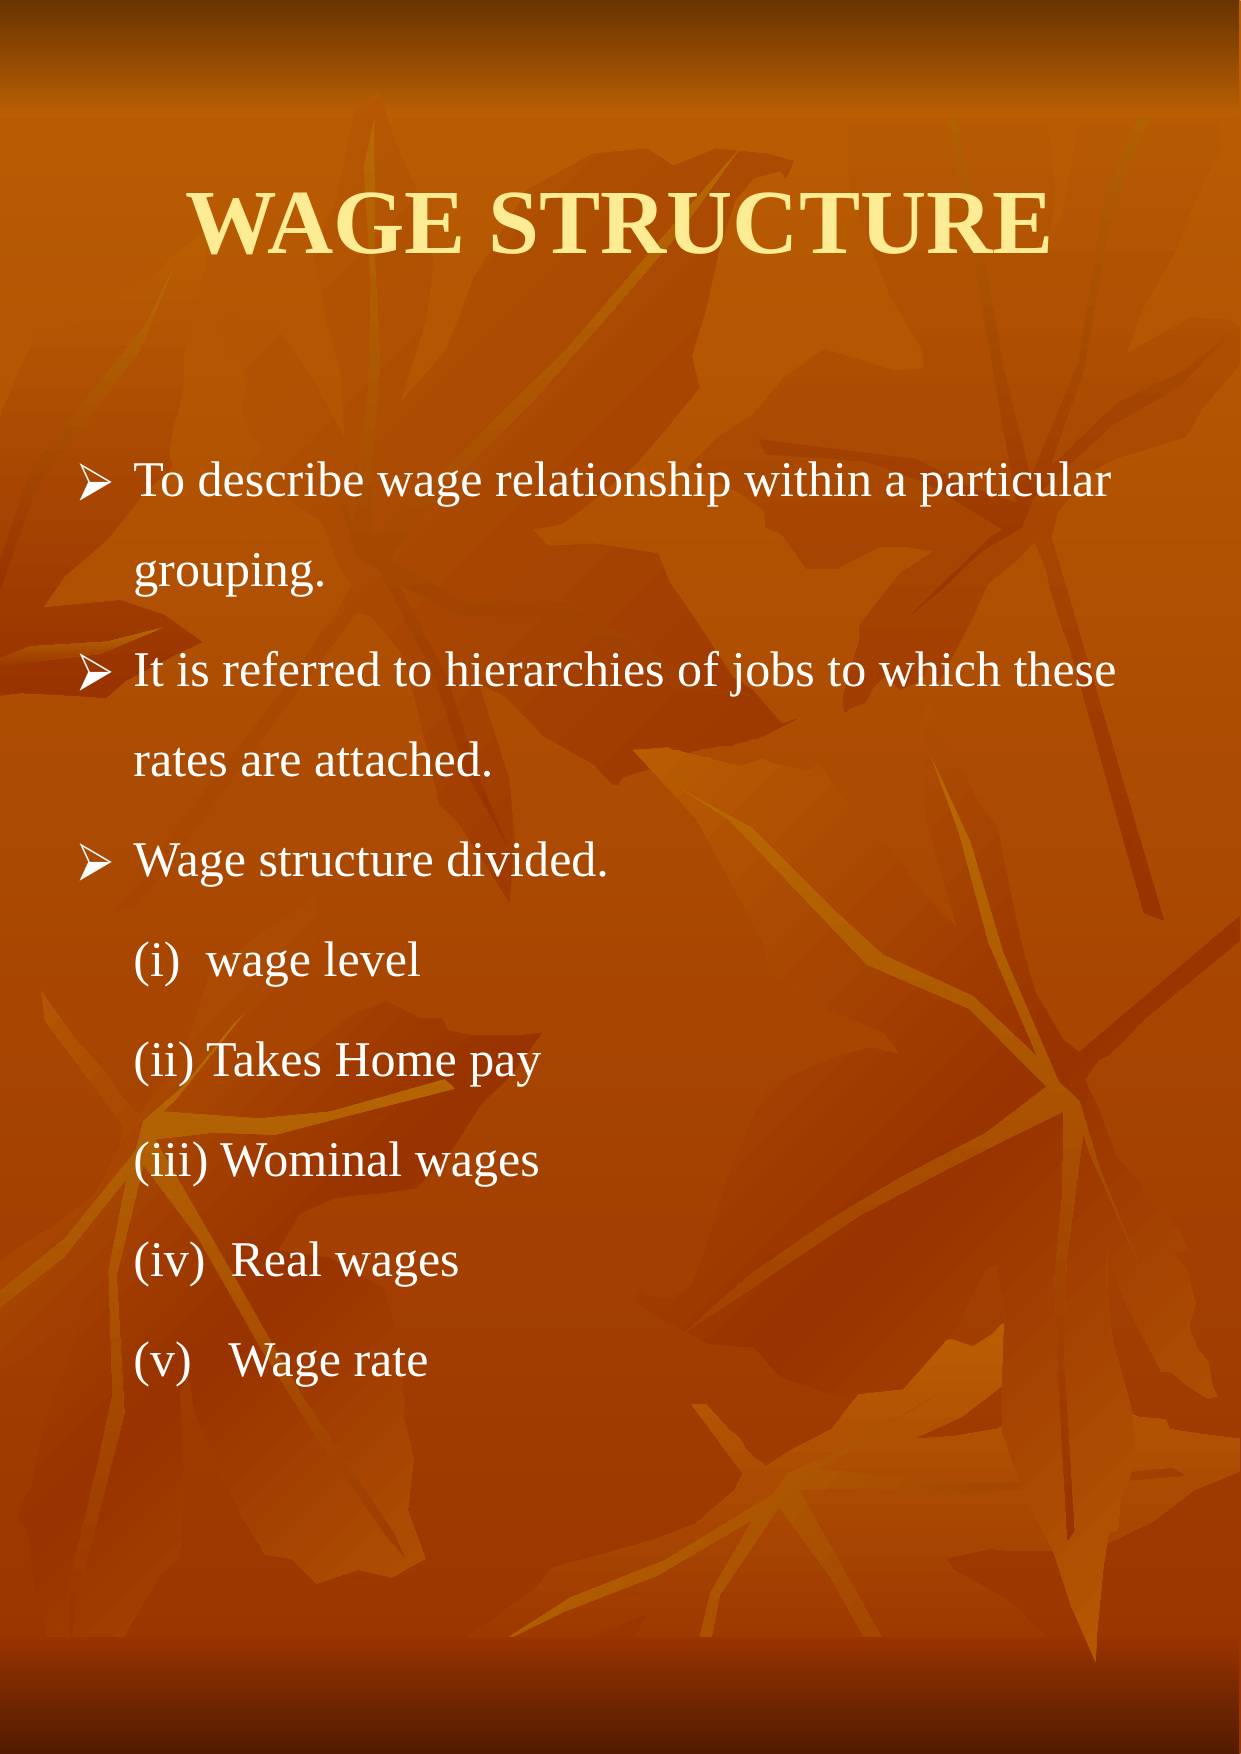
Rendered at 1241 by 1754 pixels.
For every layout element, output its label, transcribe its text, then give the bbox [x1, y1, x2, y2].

title WAGE STRUCTURE [62, 71, 1179, 364]
list To describe wage relationship within a particular grouping. It is referred to hierarchies of jobs to which these rates are attached. Wage structure divided. (i) wage level (ii) Takes Home pay (iii) Wominal wages (iv) Real wages (v) Wage rate [62, 409, 1179, 1568]
